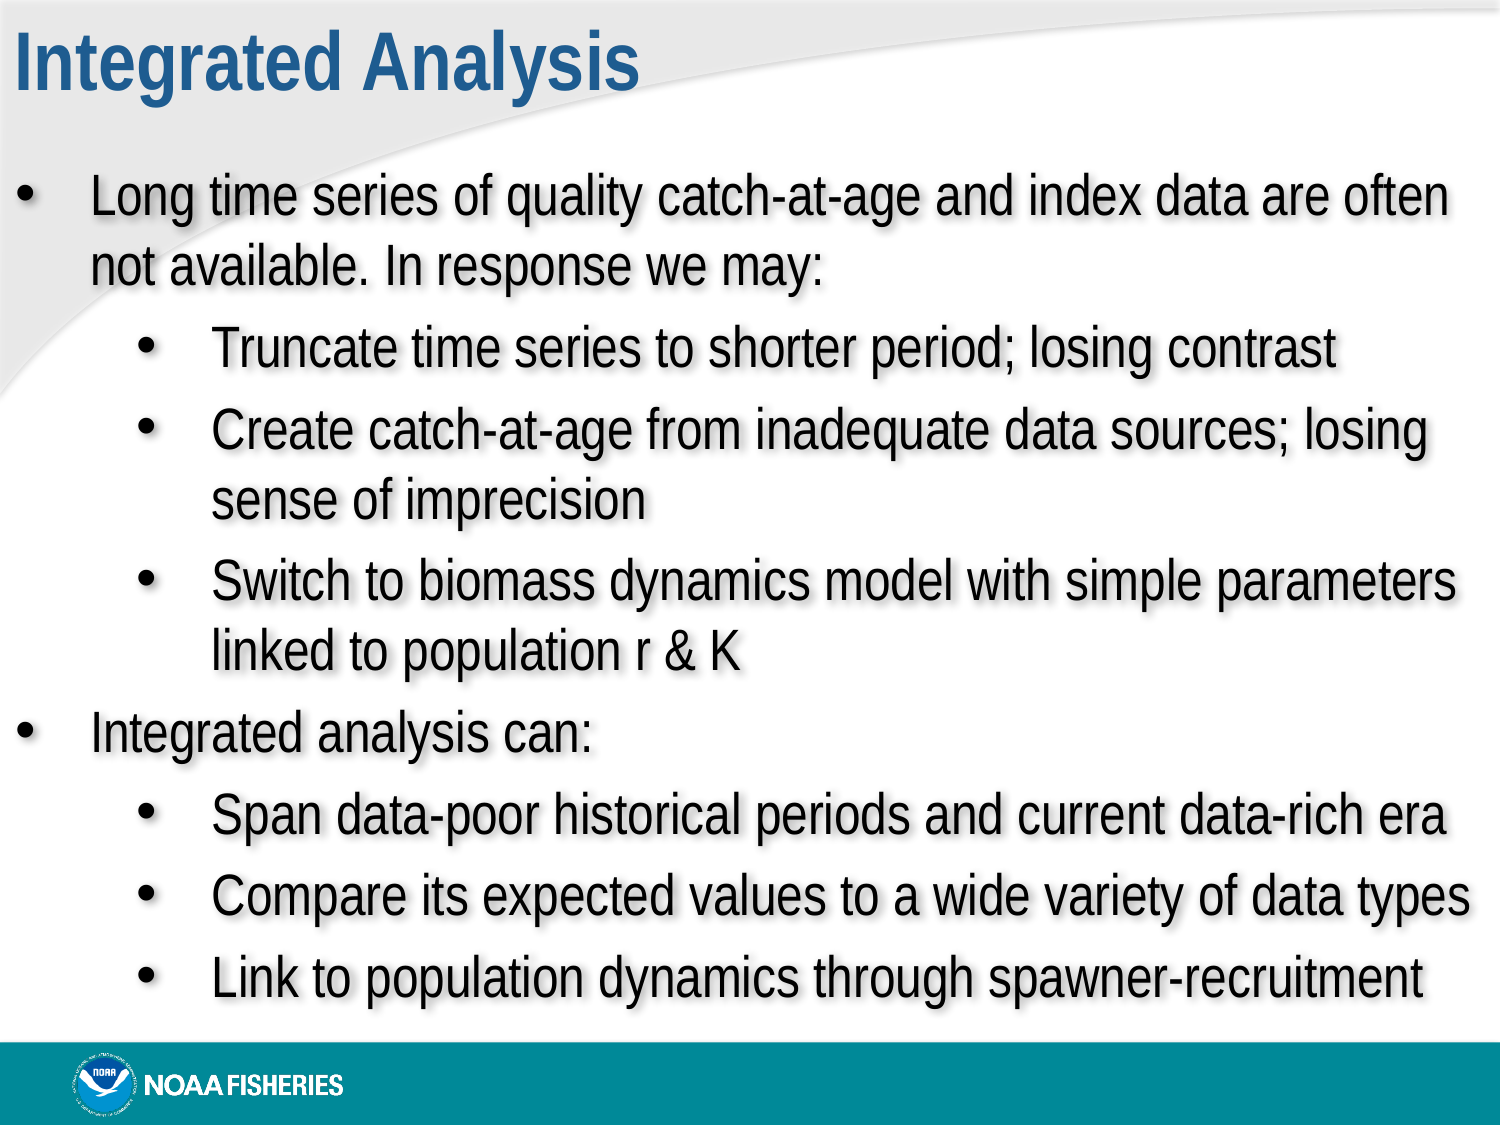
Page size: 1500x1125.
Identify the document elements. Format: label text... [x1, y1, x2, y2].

text_box Integrated Analysis [0, 0, 1500, 111]
list Long time series of quality catch-at-age and index data are often not available. In response we may: Truncate time series to shorter period; losing contrast Create catch-at-age from inadequate data sources; losing sense of imprecision Switch to biomass dynamics model with simple parameters linked to population r & K Integrated analysis can: Span data-poor historical periods and current data-rich era Compare its expected values to a wide variety of data types Link to population dynamics through spawner-recruitment [0, 149, 1500, 1040]
picture [72, 1053, 343, 1117]
